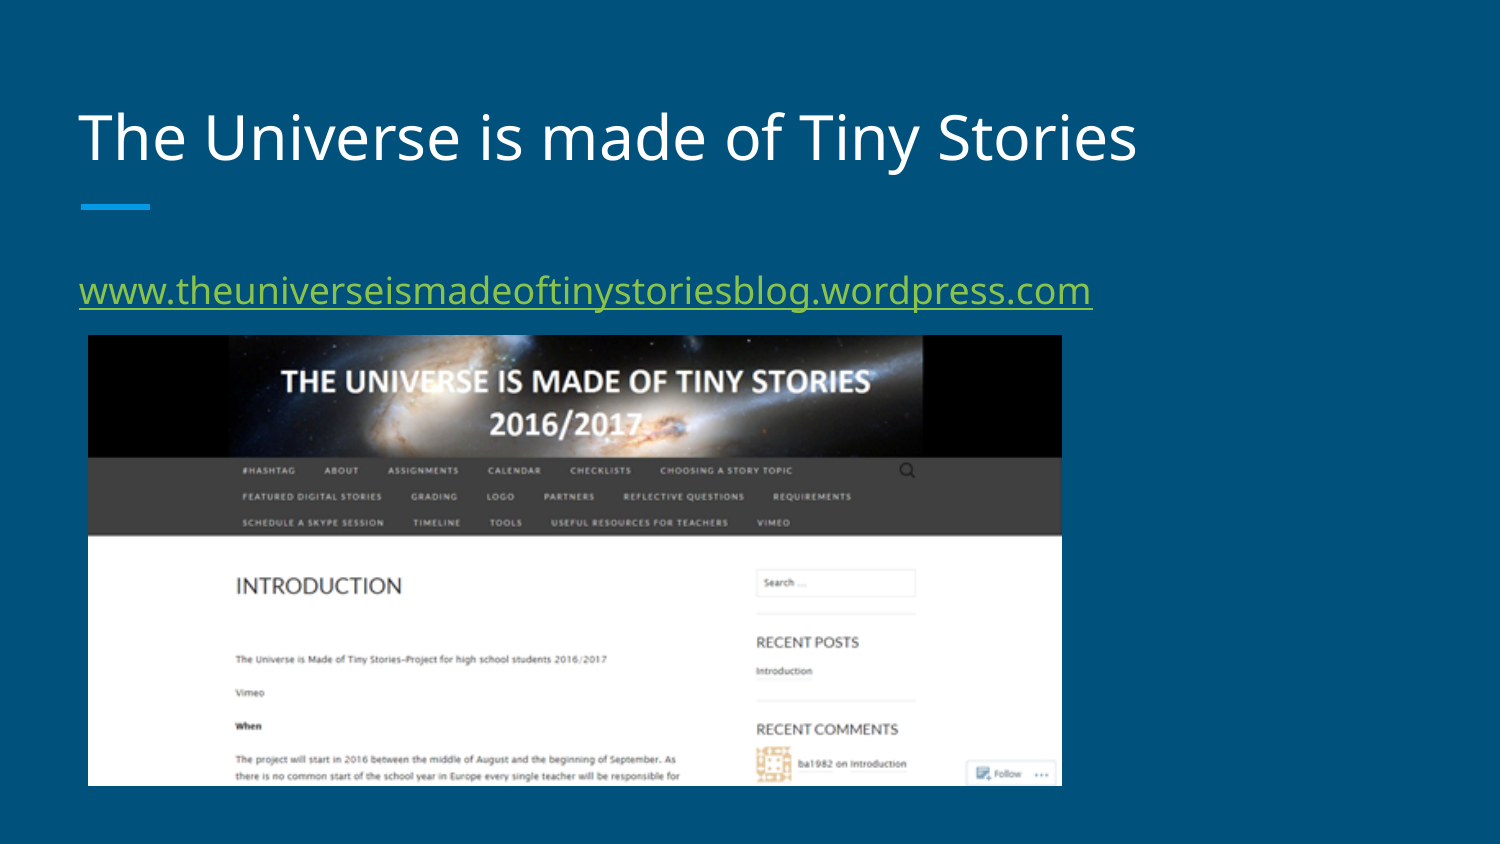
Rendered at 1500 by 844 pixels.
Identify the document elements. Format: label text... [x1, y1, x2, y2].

list www.theuniverseismadeoftinystoriesblog.wordpress.com [63, 244, 1437, 750]
picture [89, 336, 1061, 785]
title The Universe is made of Tiny Stories [63, 75, 1437, 188]
